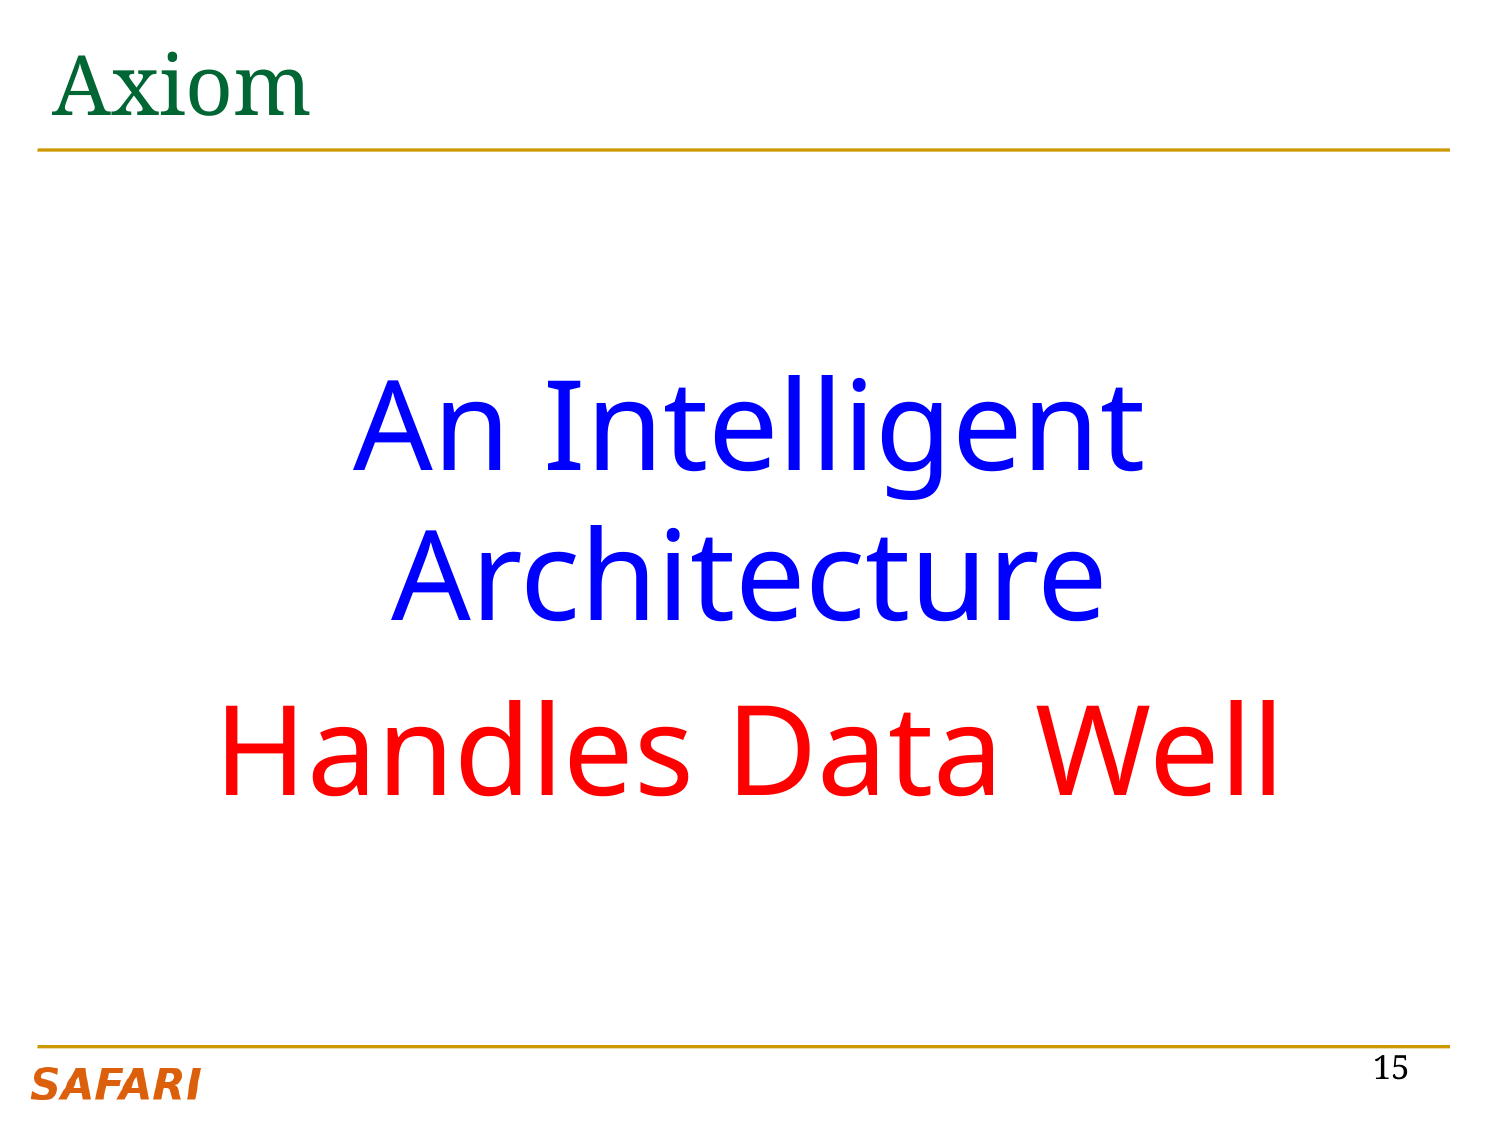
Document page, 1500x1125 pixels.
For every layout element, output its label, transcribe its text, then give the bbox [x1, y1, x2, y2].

title Axiom [37, 24, 1500, 201]
picture [29, 1058, 207, 1110]
list An Intelligent Architecture Handles Data Well [0, 337, 1500, 681]
slide_number 15 [1074, 1023, 1426, 1100]
